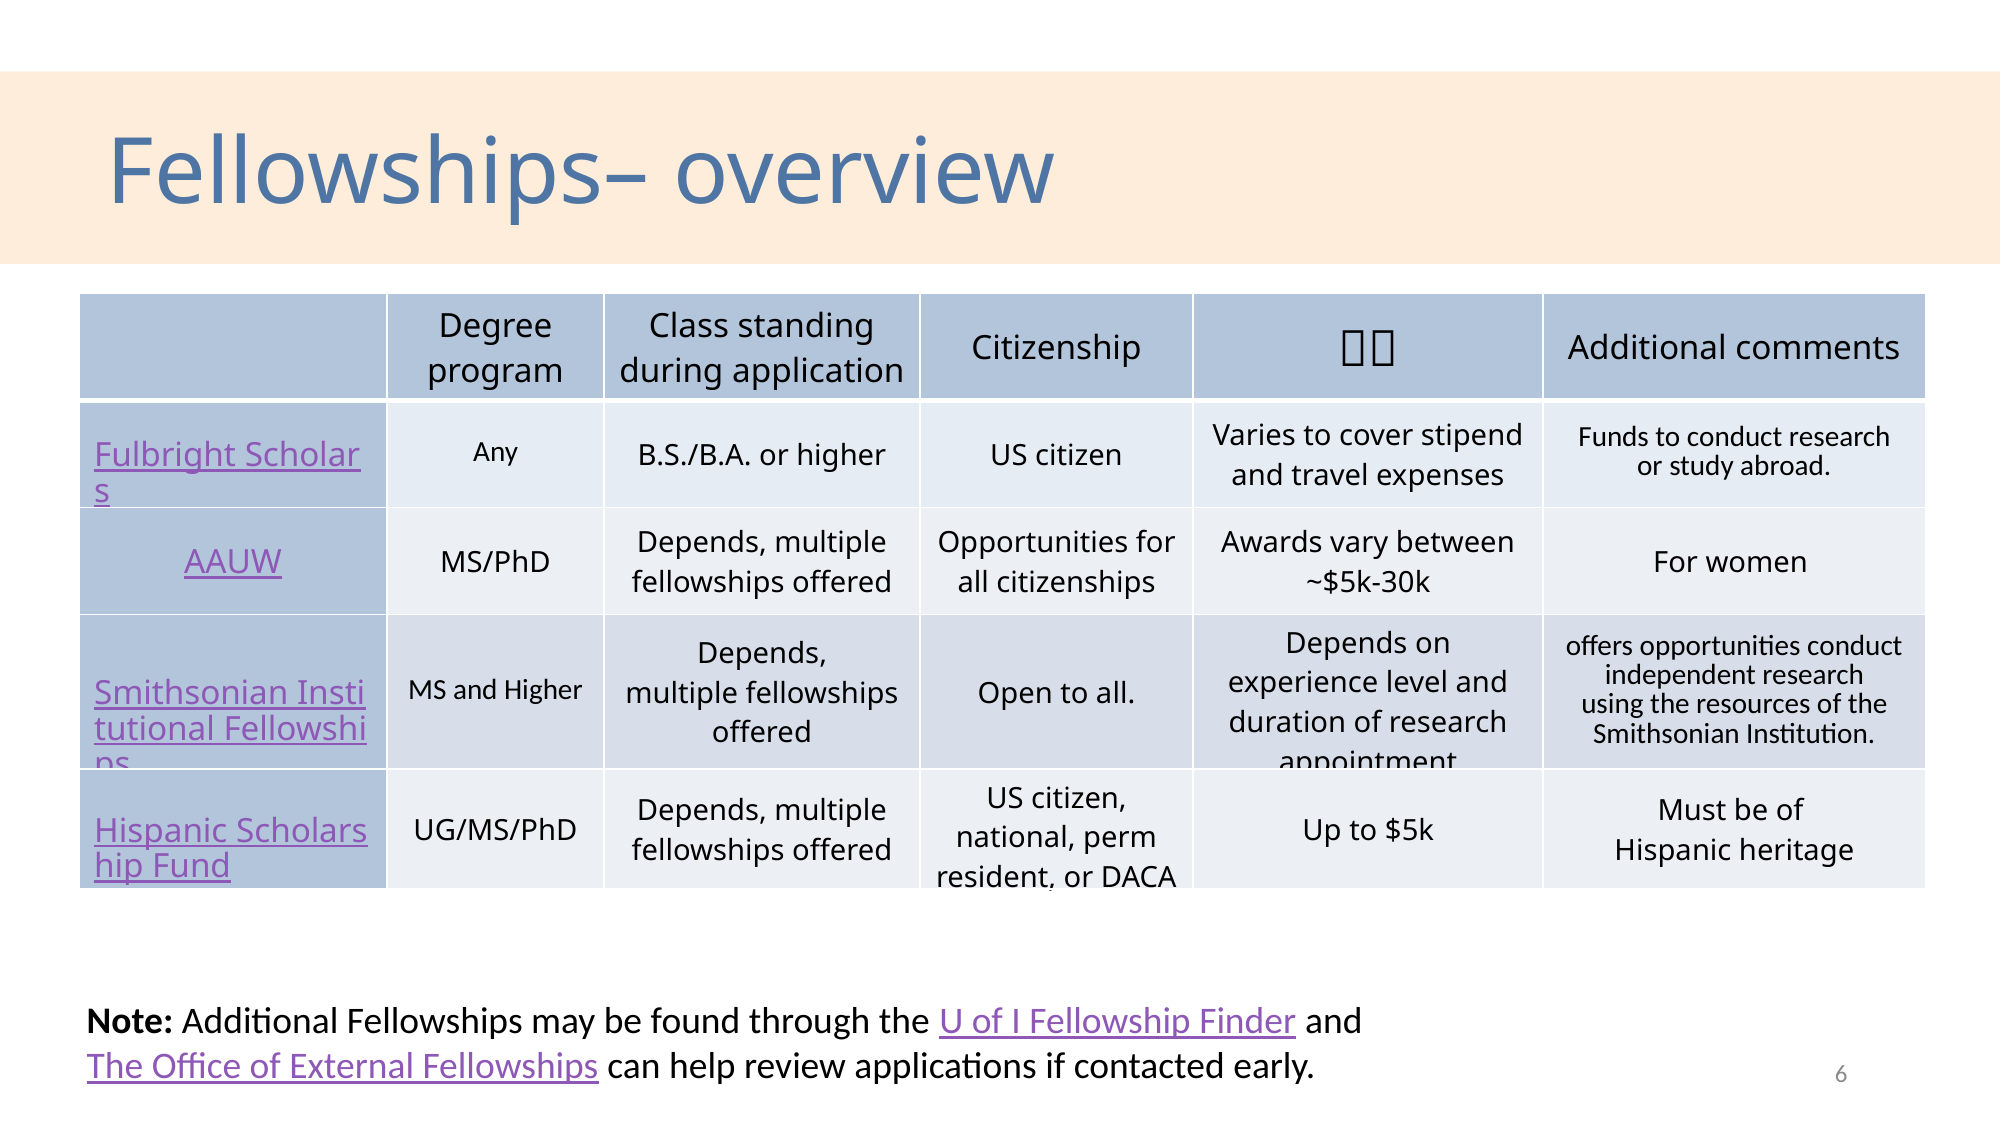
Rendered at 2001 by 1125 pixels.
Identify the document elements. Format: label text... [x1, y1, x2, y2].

text_box [0, 71, 2000, 265]
table_cell B.S./B.A. or higher [605, 403, 919, 507]
table_header Additional comments [1544, 294, 1925, 398]
table_cell MS/PhD [388, 508, 603, 614]
table_header Citizenship [921, 294, 1192, 398]
table_cell Fulbright Scholars [80, 403, 386, 507]
table_cell Hispanic Scholarship Fund [80, 789, 386, 922]
table_header Degree program [388, 294, 603, 398]
table_cell Up to $5k [1194, 789, 1542, 922]
table_cell Depends, multiple fellowships offered [605, 789, 919, 922]
text_box Fellowships– overview [91, 104, 1907, 230]
table_cell Varies to cover stipend and travel expenses [1194, 403, 1542, 507]
table_cell Open to all. [921, 615, 1192, 788]
text_box Note: Additional Fellowships may be found through the U of I Fellowship Finder and The Office of External Fellowships can help review applications if contacted early. [71, 988, 1385, 1094]
table_cell UG/MS/PhD [388, 789, 603, 922]
table_cell Depends, multiple fellowships offered [605, 615, 919, 788]
table_cell offers opportunities conduct independent research using the resources of the Smithsonian Institution. [1544, 615, 1925, 788]
table_cell AAUW [80, 508, 386, 614]
table_header Class standing during application [605, 294, 919, 398]
table_cell Depends on experience level and duration of research appointment [1194, 615, 1542, 788]
table_cell For women [1544, 508, 1925, 614]
table_cell Must be of Hispanic heritage [1544, 789, 1925, 922]
slide_number 6 [1412, 1042, 1863, 1103]
table_cell Smithsonian Institutional Fellowships [80, 615, 386, 788]
table_cell Any [388, 403, 603, 507]
table_header [80, 294, 386, 398]
table_cell MS and Higher [388, 615, 603, 788]
table_cell US citizen [921, 403, 1192, 507]
table_cell Funds to conduct research or study abroad. [1544, 403, 1925, 507]
table_cell Awards vary between ~$5k-30k [1194, 508, 1542, 614]
table_cell US citizen, national, perm resident, or DACA [921, 789, 1192, 922]
table_cell Depends, multiple fellowships offered [605, 508, 919, 614]
table_header 🥖💸 [1194, 294, 1542, 398]
table_cell Opportunities for all citizenships [921, 508, 1192, 614]
